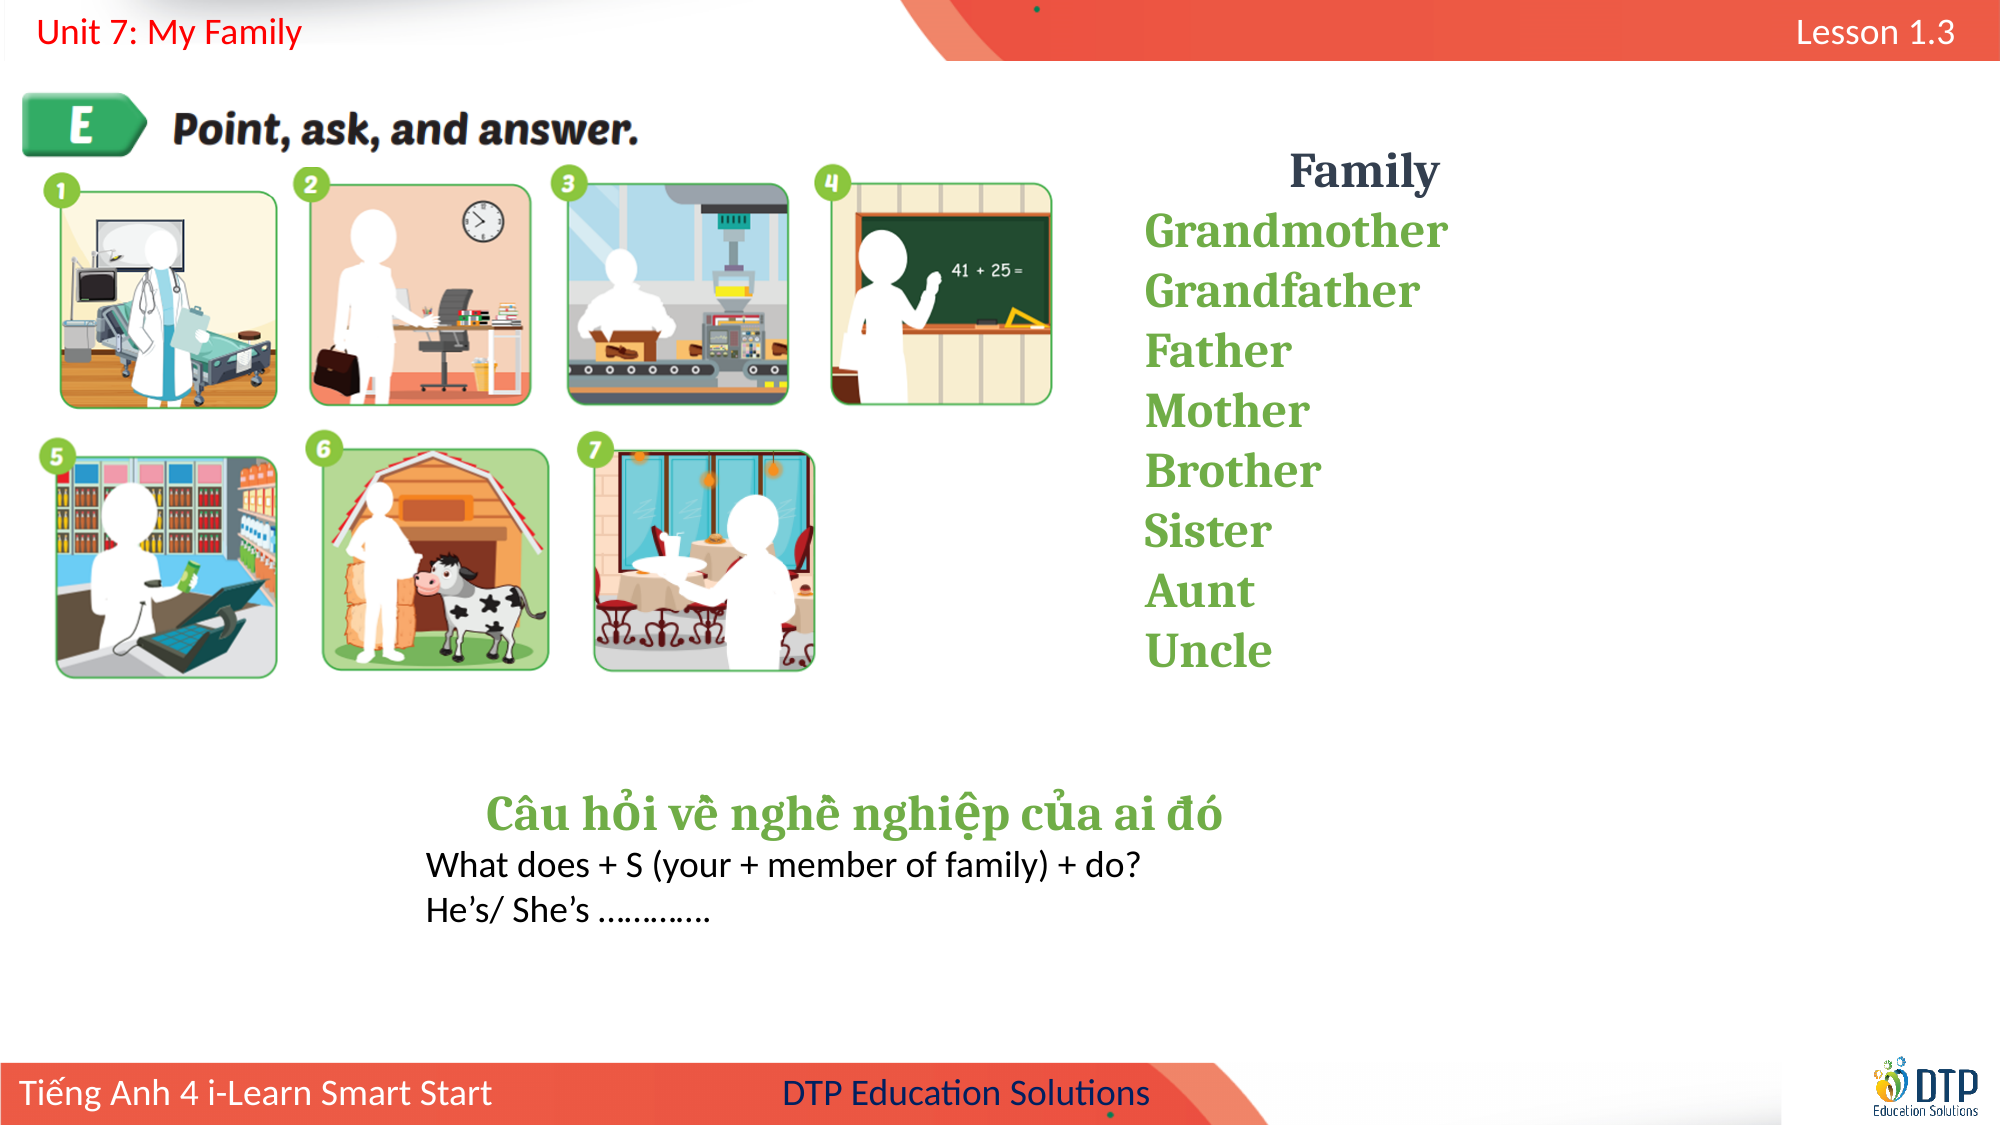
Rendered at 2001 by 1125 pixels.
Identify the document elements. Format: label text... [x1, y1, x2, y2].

text_box Family Grandmother Grandfather Father Mother Brother Sister Aunt Uncle [1130, 130, 1600, 775]
picture [13, 85, 1065, 417]
picture [2, 1063, 1782, 1125]
picture [1869, 1023, 1982, 1125]
picture [4, 0, 2000, 61]
text_box Câu hỏi về nghề nghiệp của ai đó What does + S (your + member of family) + do? He’s/ She’s …………. [411, 773, 1299, 938]
picture [30, 428, 870, 697]
